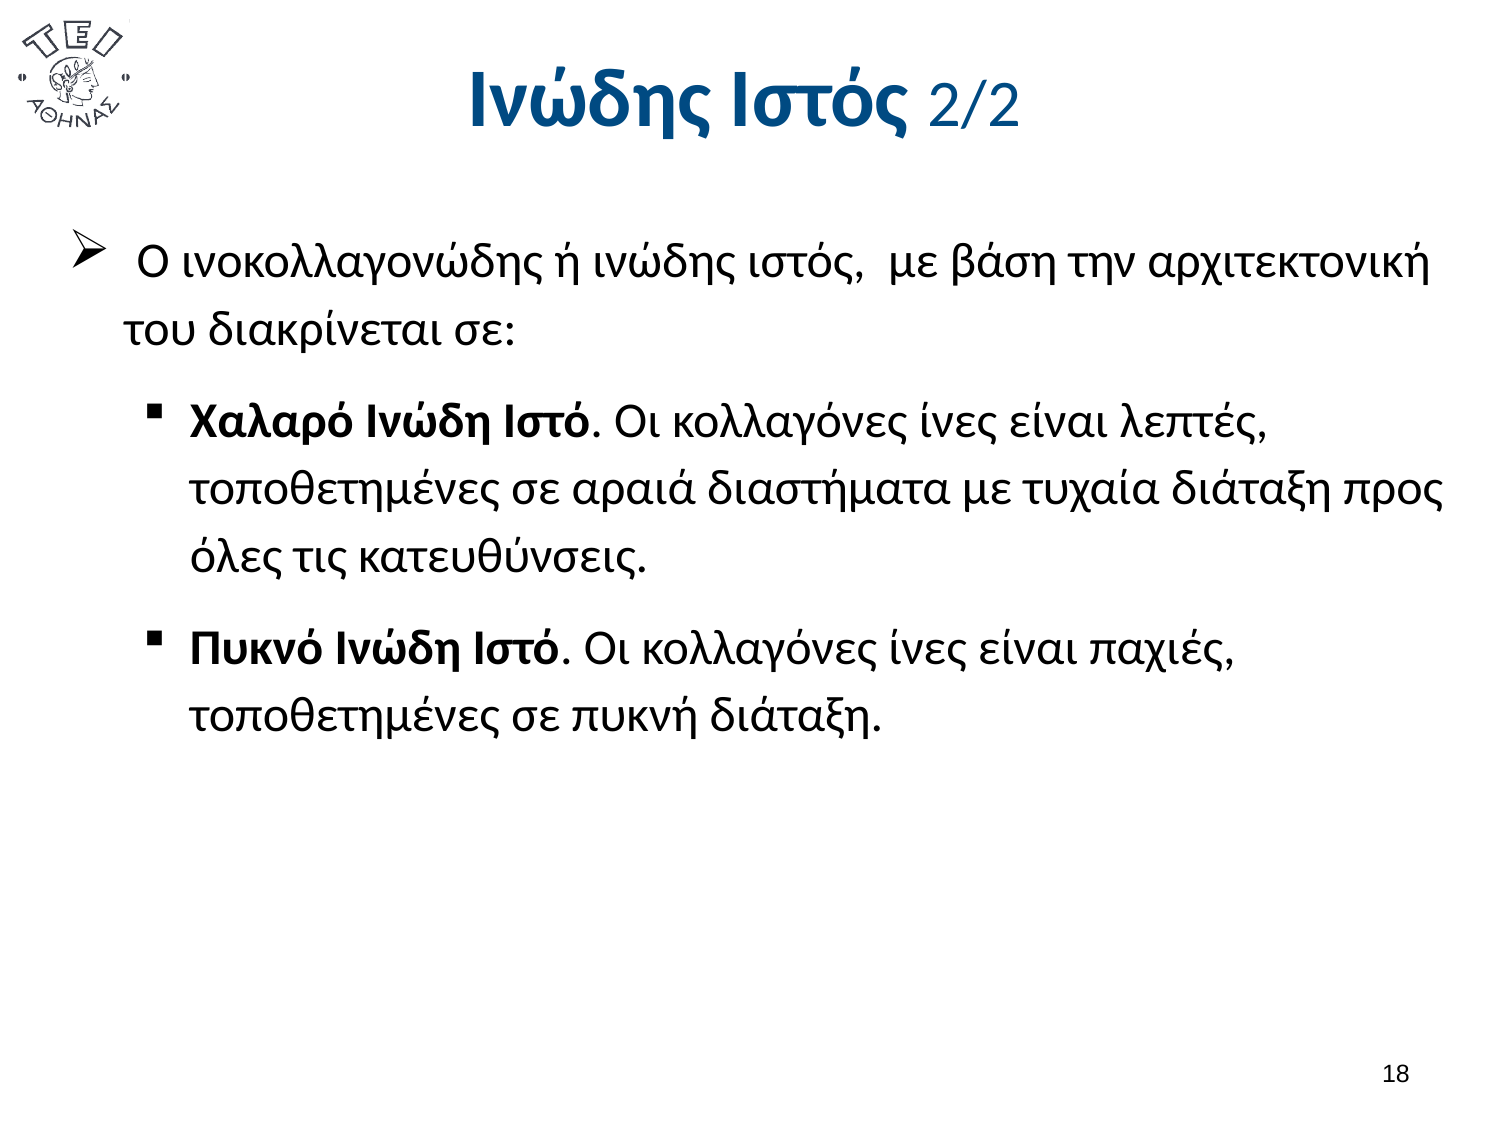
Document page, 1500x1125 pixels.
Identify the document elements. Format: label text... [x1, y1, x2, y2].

slide_number 17 [1074, 1042, 1425, 1103]
picture [17, 19, 76, 133]
title Ινώδης Ιστός 2/2 [76, 19, 1427, 169]
list Ο ινοκολλαγονώδης ή ινώδης ιστός, με βάση την αρχιτεκτονική του διακρίνεται σε: Χαλαρό Ινώδη Ιστό. Οι κολλαγόνες ίνες είναι λεπτές, τοποθετημένες σε αραιά διαστήματα με τυχαία διάταξη προς όλες τις κατευθύνσεις. Πυκνό Ινώδη Ιστό. Οι κολλαγόνες ίνες είναι παχιές, τοποθετημένες σε πυκνή διάταξη. [53, 208, 1471, 929]
